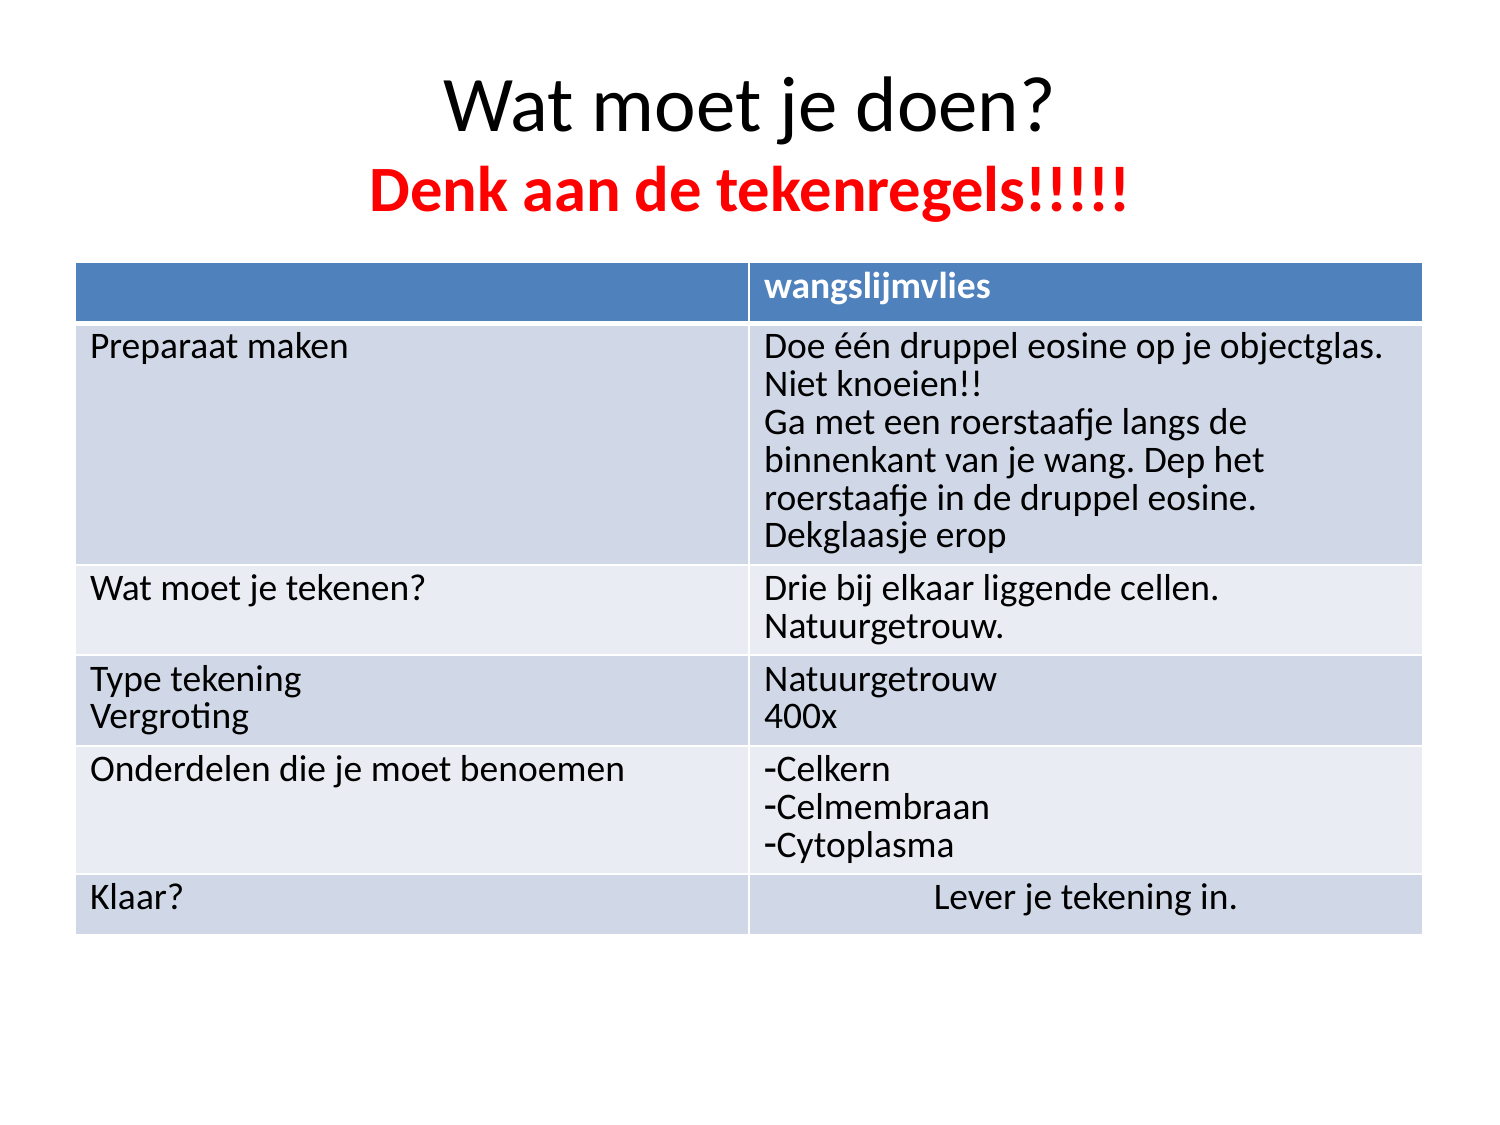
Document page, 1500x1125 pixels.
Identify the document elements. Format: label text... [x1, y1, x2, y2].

table_cell Drie bij elkaar liggende cellen. Natuurgetrouw. [750, 566, 1422, 654]
table_cell Klaar? [76, 875, 748, 934]
table_cell Onderdelen die je moet benoemen [76, 747, 748, 873]
title Wat moet je doen? Denk aan de tekenregels!!!!! [75, 45, 1425, 233]
table_cell Preparaat maken [76, 326, 748, 564]
table_header wangslijmvlies [750, 263, 1422, 321]
table_cell Lever je tekening in. [750, 875, 1422, 934]
table_header [76, 263, 748, 321]
table_cell Natuurgetrouw 400x [750, 656, 1422, 745]
table_cell Wat moet je tekenen? [76, 566, 748, 654]
table_cell Doe één druppel eosine op je objectglas. Niet knoeien!! Ga met een roerstaafje langs de binnenkant van je wang. Dep het roerstaafje in de druppel eosine. Dekglaasje erop [750, 326, 1422, 564]
table_cell Celkern Celmembraan Cytoplasma [750, 747, 1422, 873]
table_cell Type tekening Vergroting [76, 656, 748, 745]
